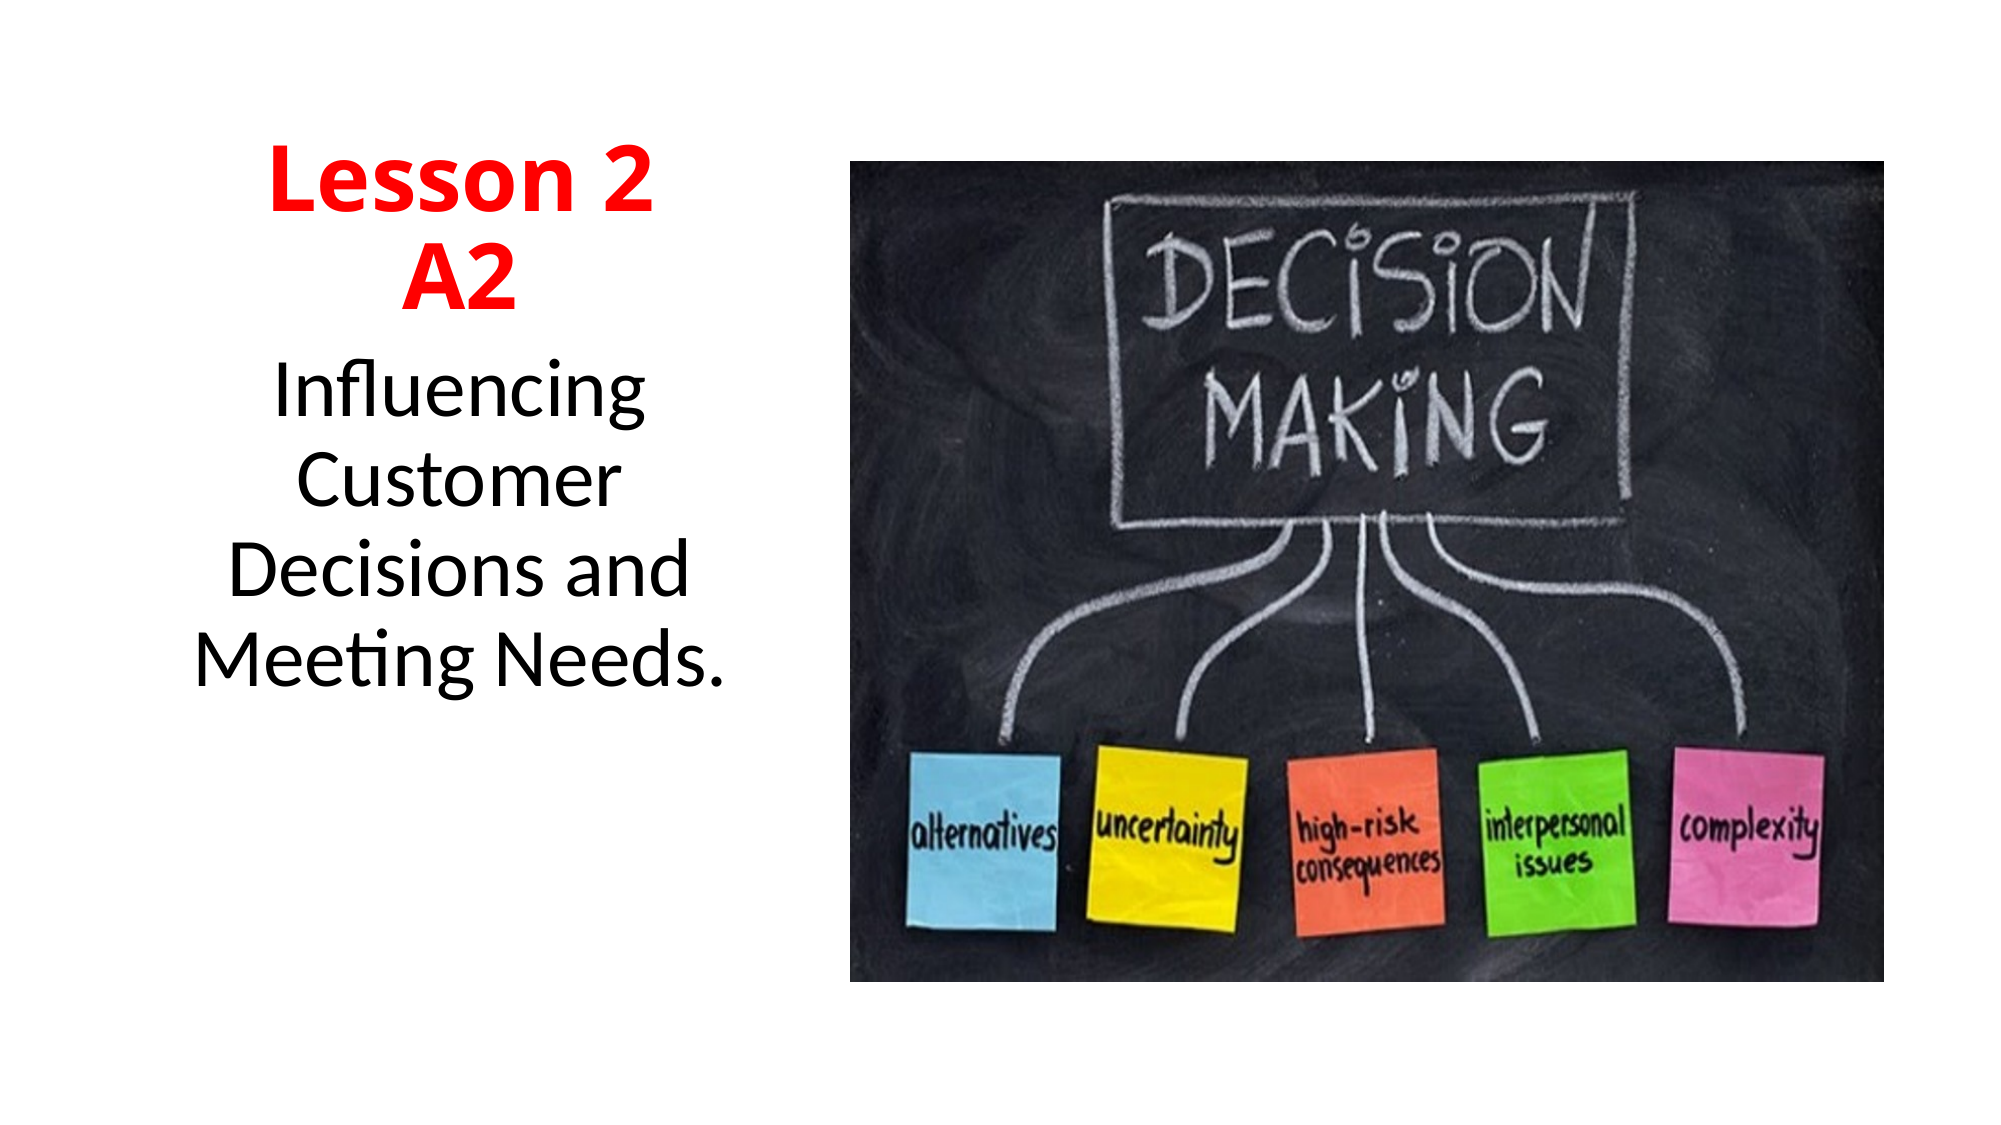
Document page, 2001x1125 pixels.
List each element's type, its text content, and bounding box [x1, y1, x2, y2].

list Influencing Customer Decisions and Meeting Needs. [137, 337, 783, 963]
picture [850, 161, 1884, 982]
title Lesson 2 A2 [137, 75, 783, 337]
